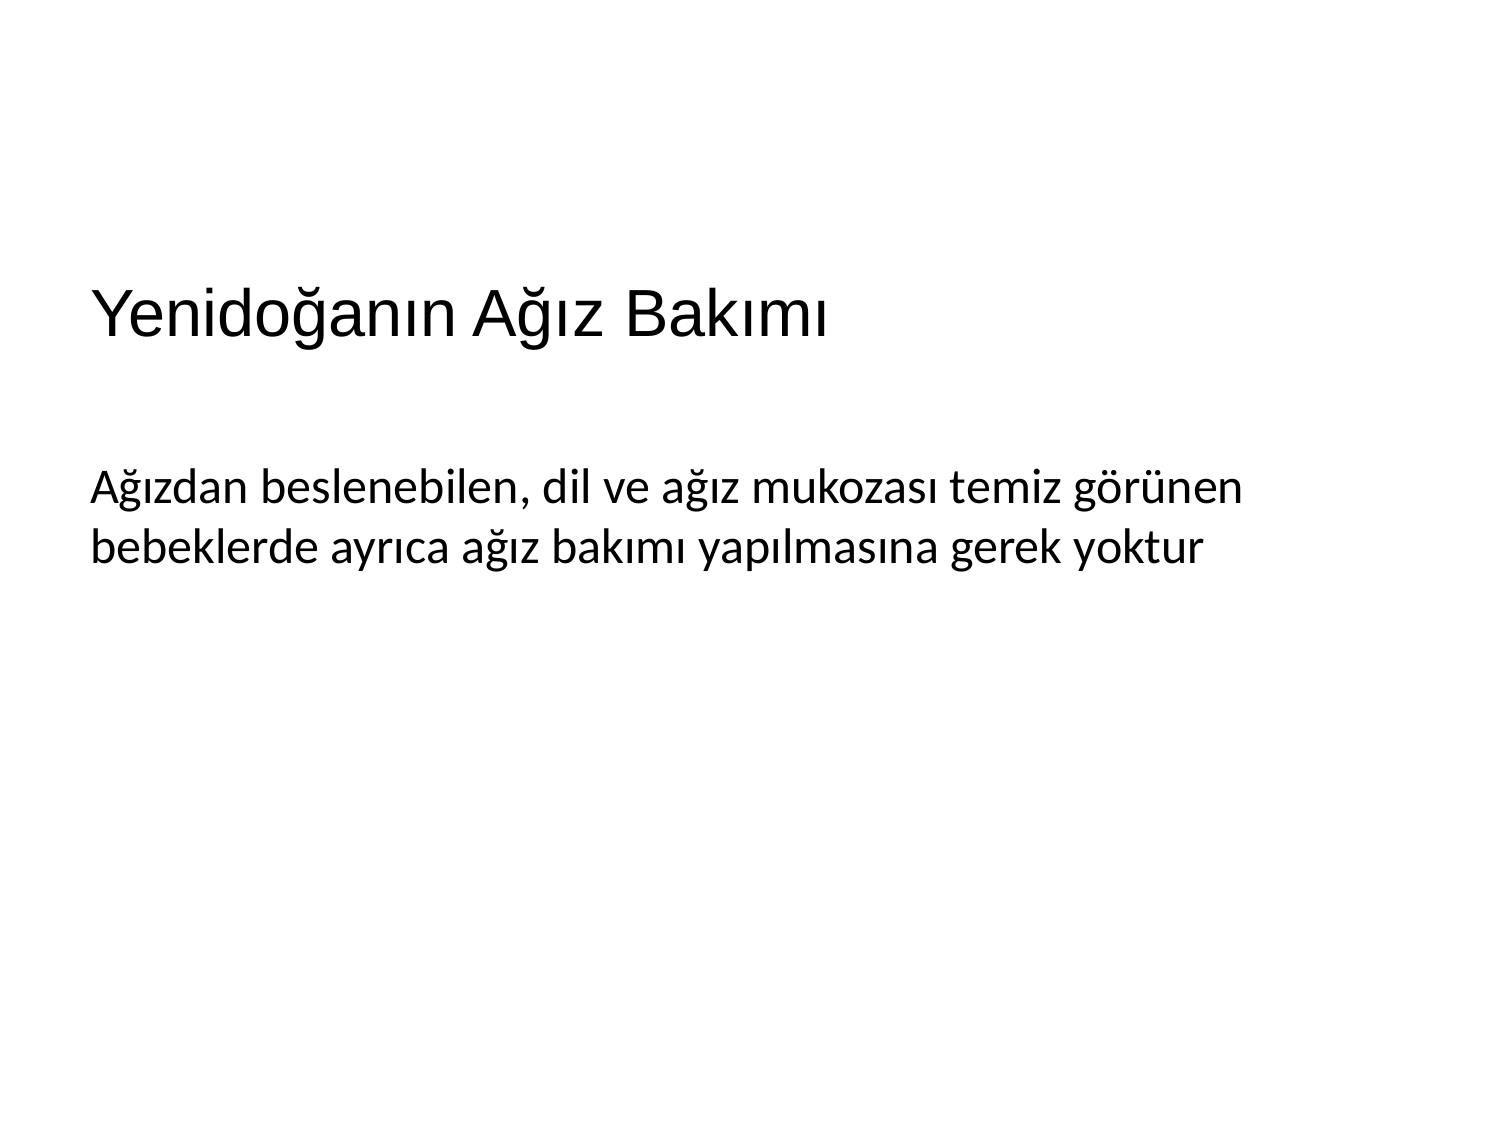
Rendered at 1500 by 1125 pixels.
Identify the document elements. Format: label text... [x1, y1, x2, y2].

text_box [333, 532, 364, 593]
list Yenidoğanın Ağız Bakımı Ağızdan beslenebilen, dil ve ağız mukozası temiz görünen bebeklerde ayrıca ağız bakımı yapılmasına gerek yoktur [74, 262, 1426, 1006]
